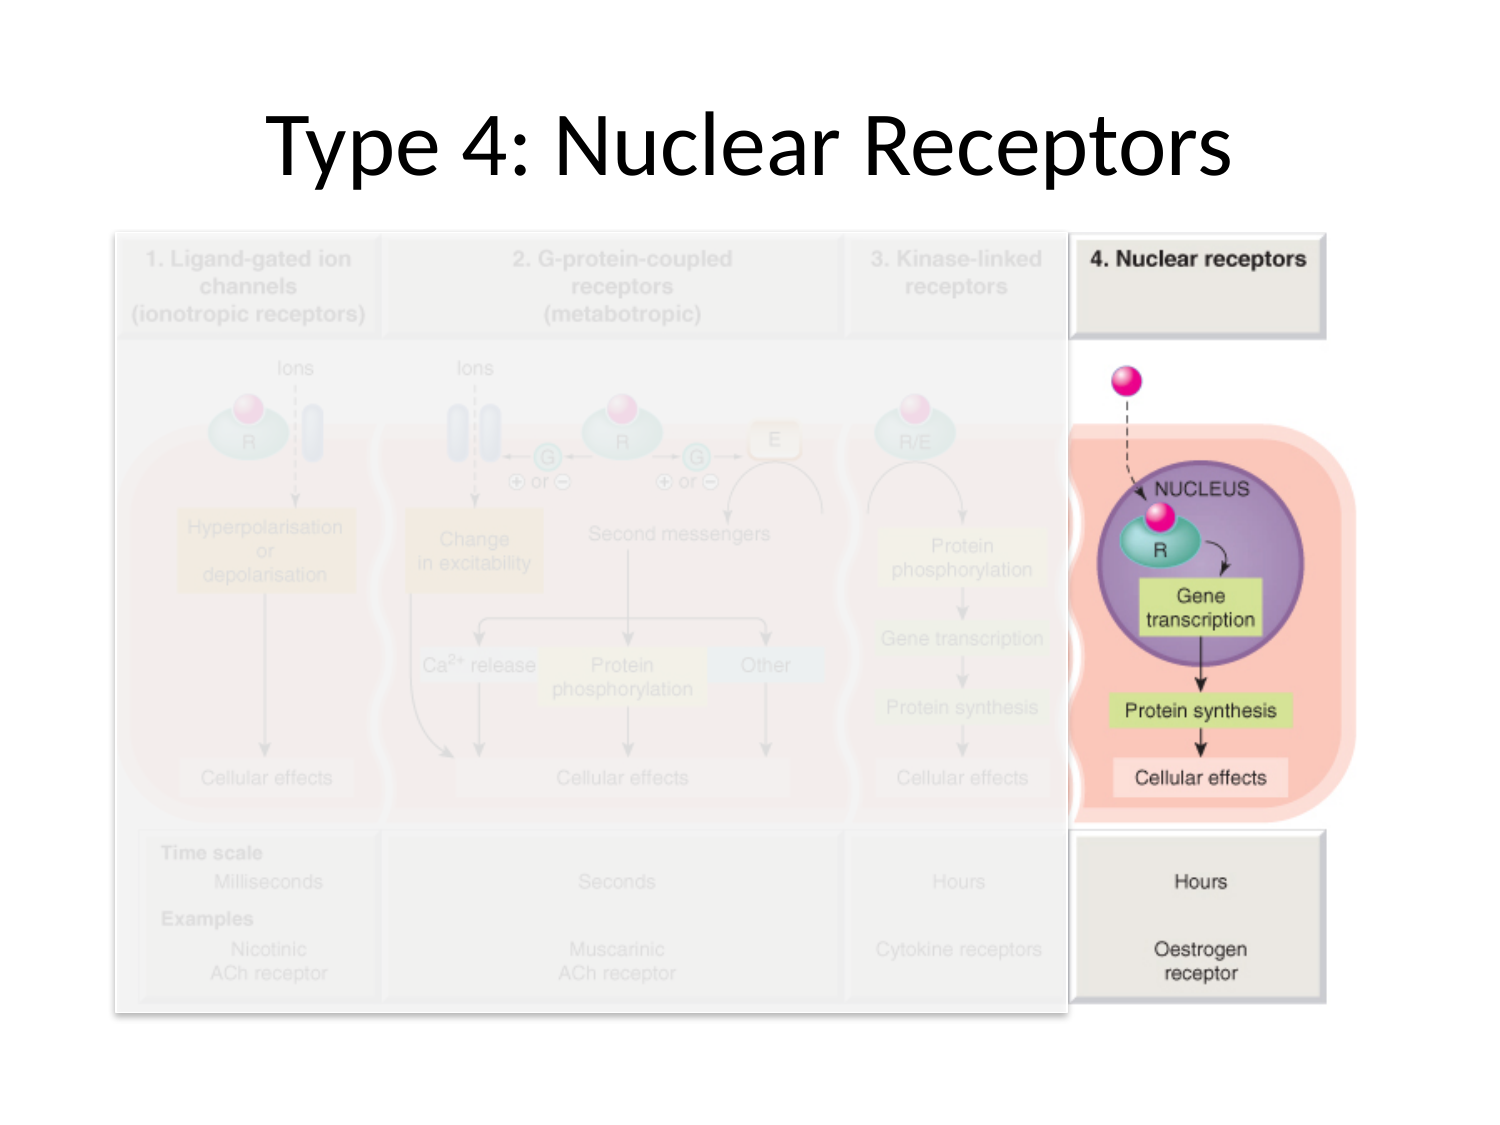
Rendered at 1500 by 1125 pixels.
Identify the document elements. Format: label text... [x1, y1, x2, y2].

picture [115, 232, 1357, 1013]
title Type 4: Nuclear Receptors [75, 45, 1425, 233]
